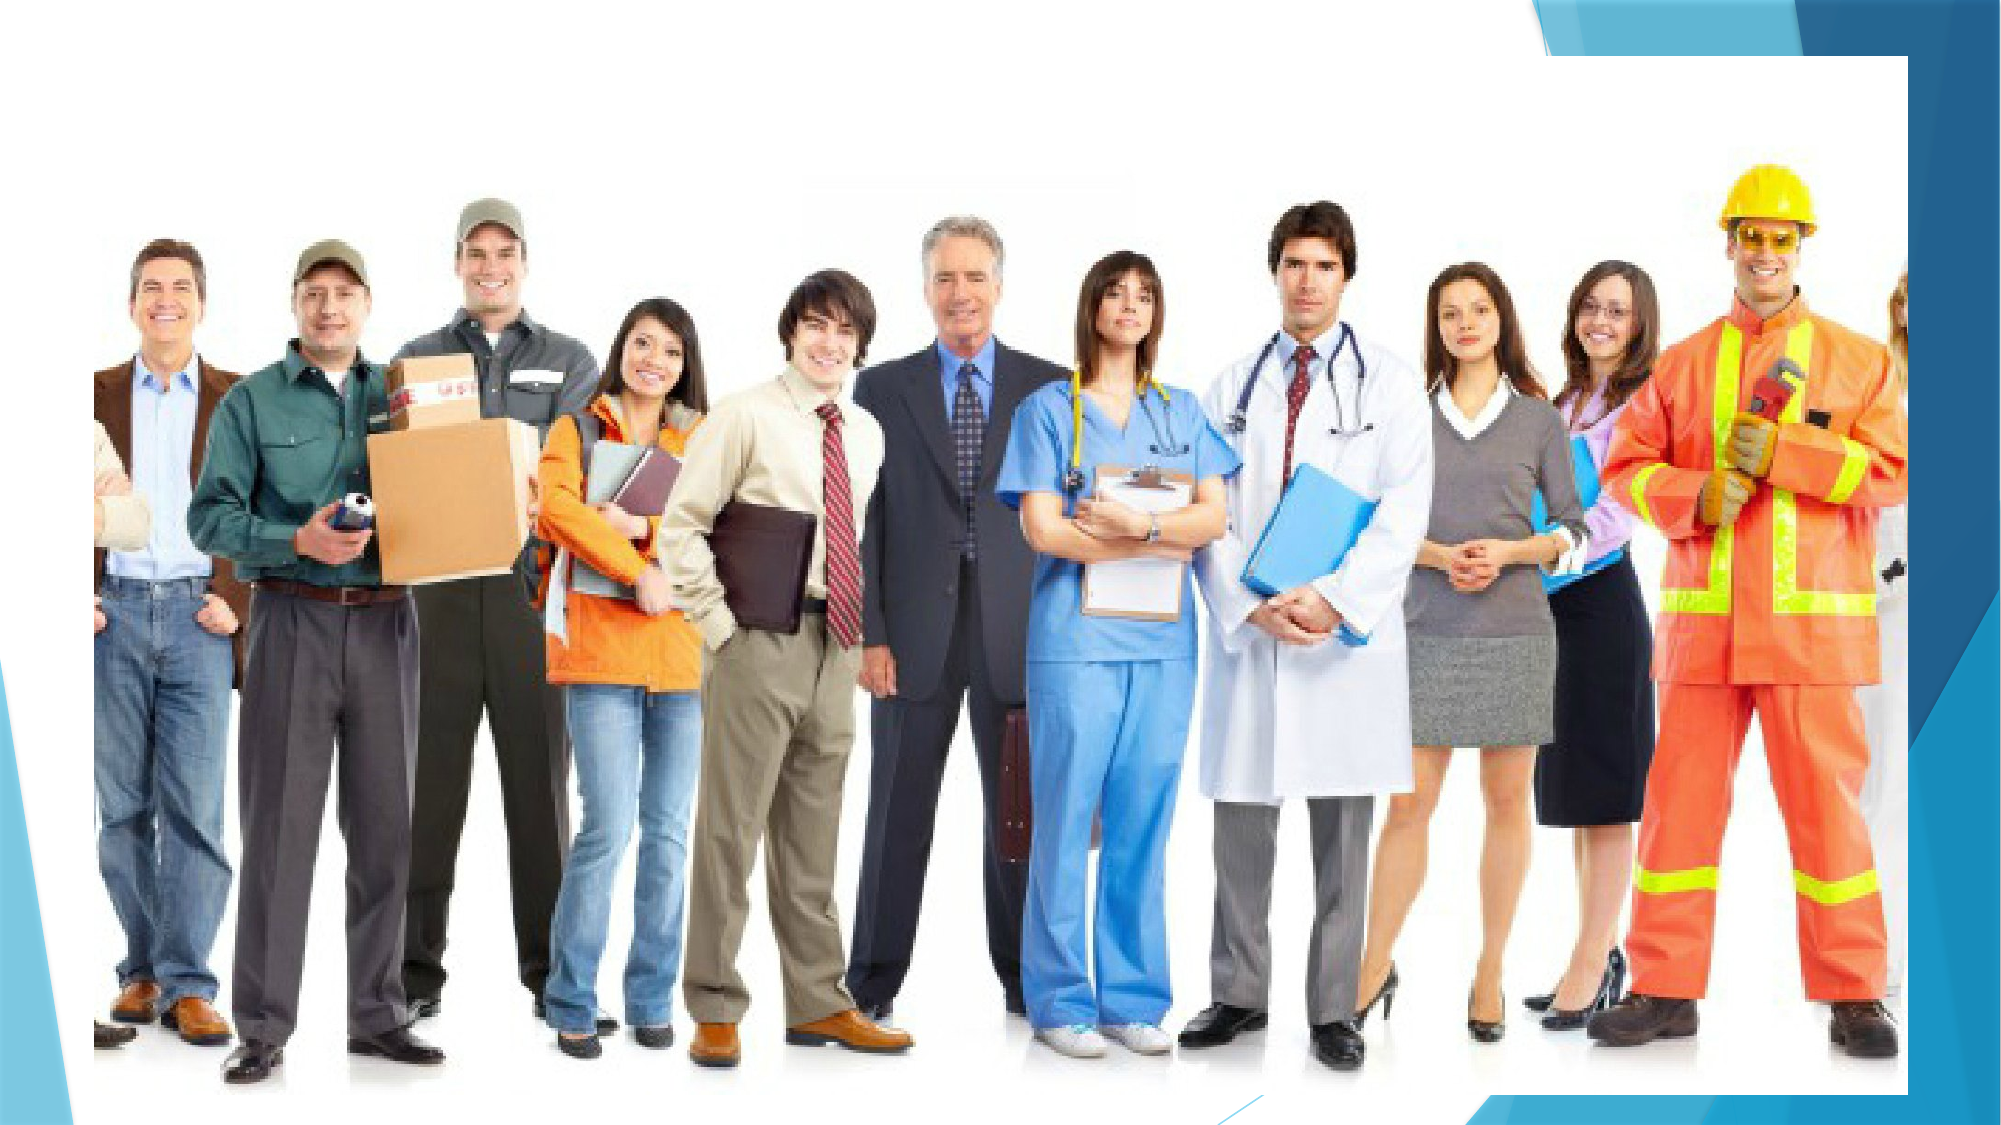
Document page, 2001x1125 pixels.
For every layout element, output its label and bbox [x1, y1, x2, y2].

list [94, 56, 1909, 1096]
